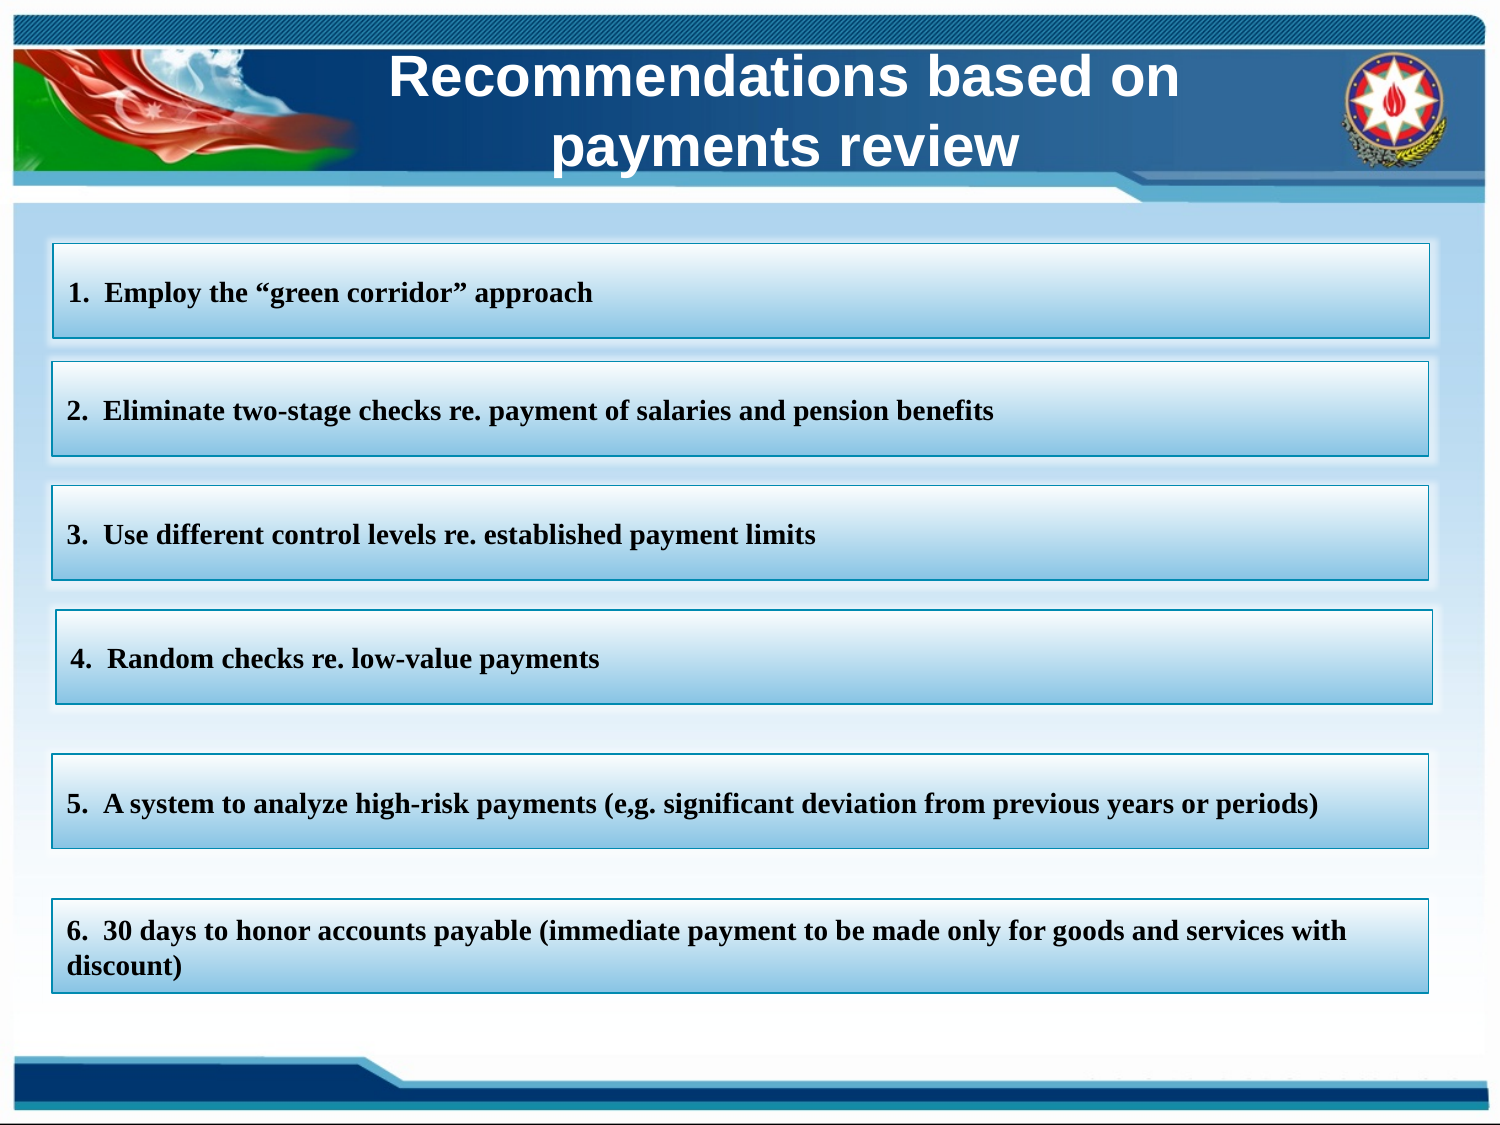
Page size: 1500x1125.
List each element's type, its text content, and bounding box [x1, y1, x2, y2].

text_box 4. Random checks re. low-value payments [55, 609, 1433, 705]
text_box 2. Eliminate two-stage checks re. payment of salaries and pension benefits [51, 361, 1429, 457]
text_box 1. Employ the “green corridor” approach [52, 243, 1430, 339]
text_box Recommendations based on payments review [242, 30, 1329, 186]
text_box 6. 30 days to honor accounts payable (immediate payment to be made only for goods and services with discount) [51, 898, 1429, 994]
picture [0, 0, 1500, 1125]
text_box 5. A system to analyze high-risk payments (e,g. significant deviation from previous years or periods) [51, 753, 1429, 849]
text_box 3. Use different control levels re. established payment limits [51, 485, 1429, 581]
